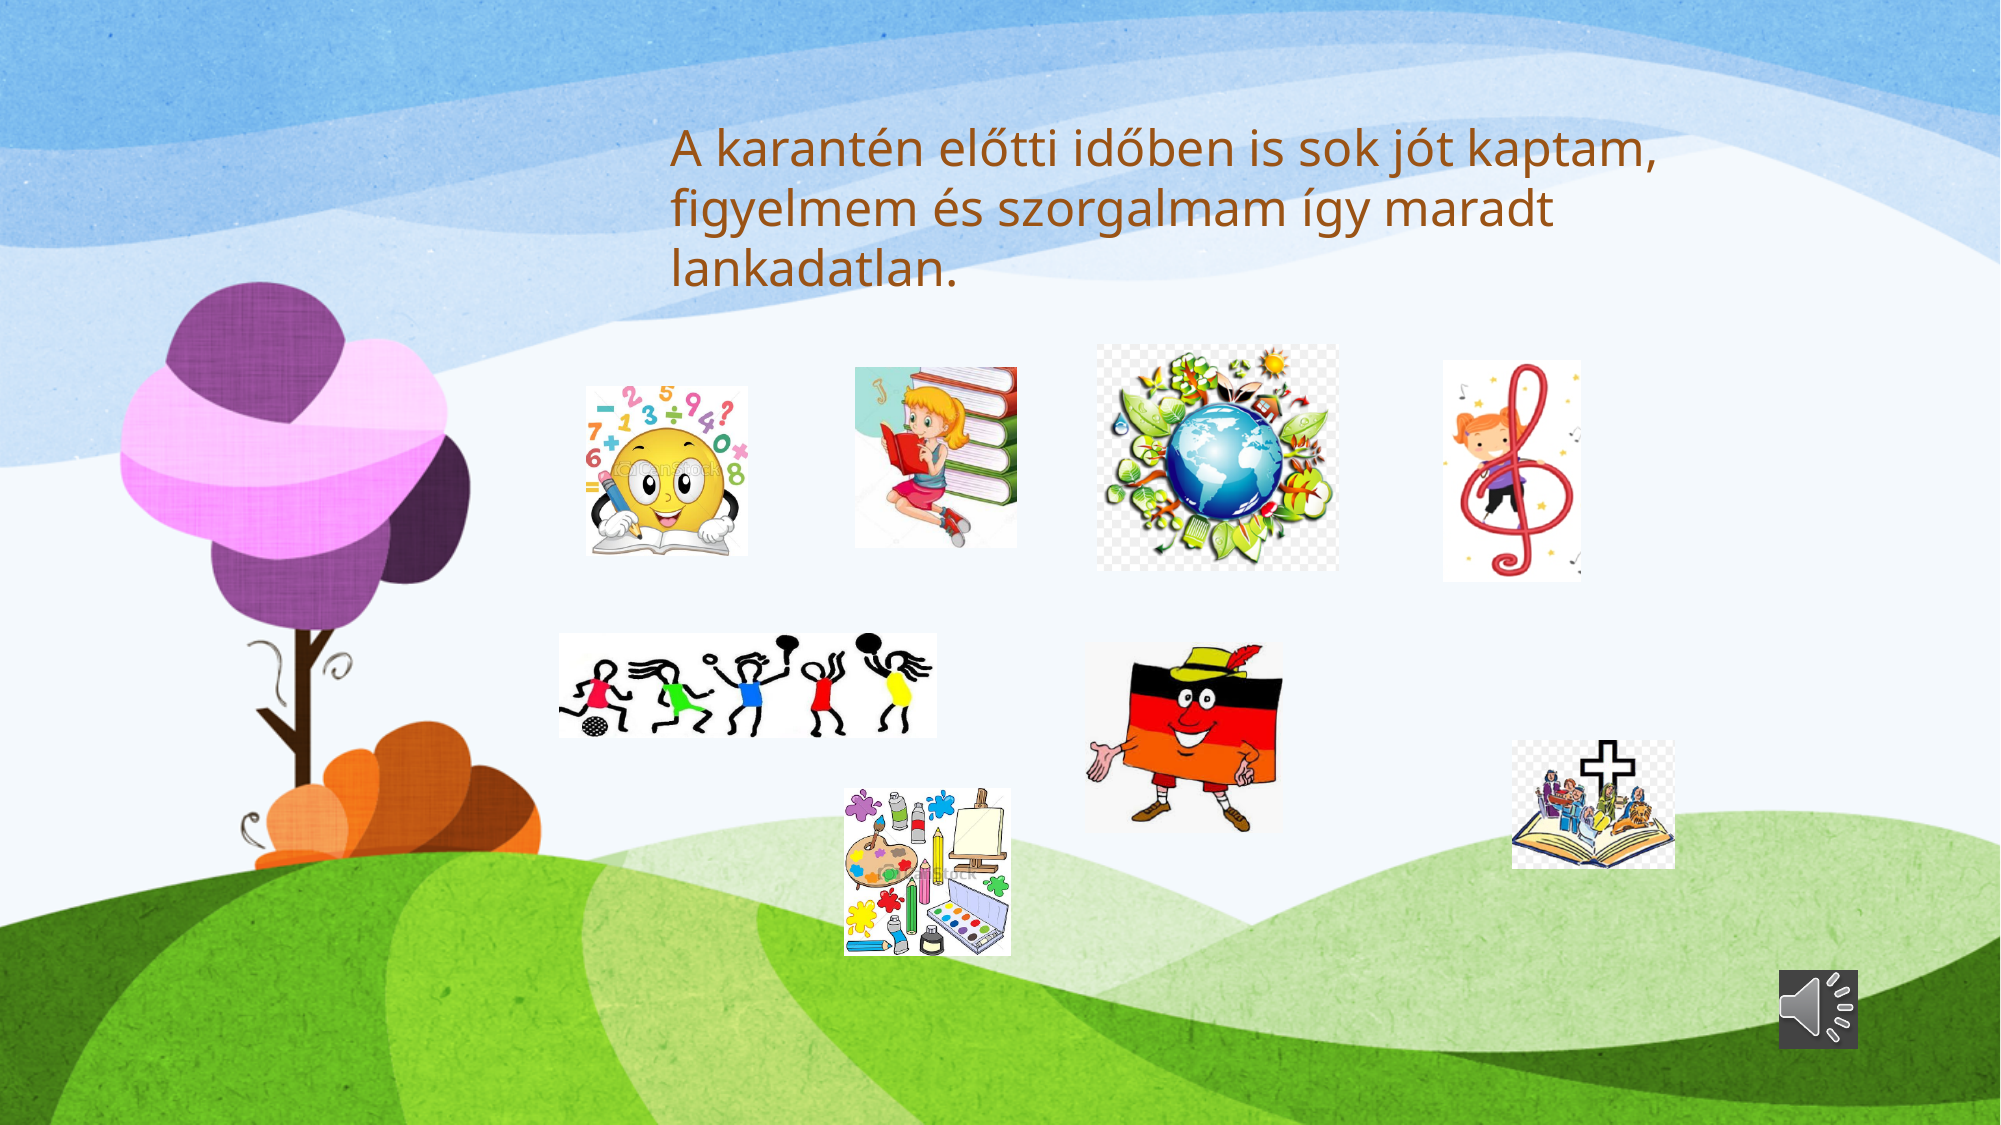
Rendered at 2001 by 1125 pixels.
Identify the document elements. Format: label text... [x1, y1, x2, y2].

list A karantén előtti időben is sok jót kaptam, figyelmem és szorgalmam így maradt lankadatlan. [655, 48, 1781, 867]
picture [0, 0, 2001, 1125]
